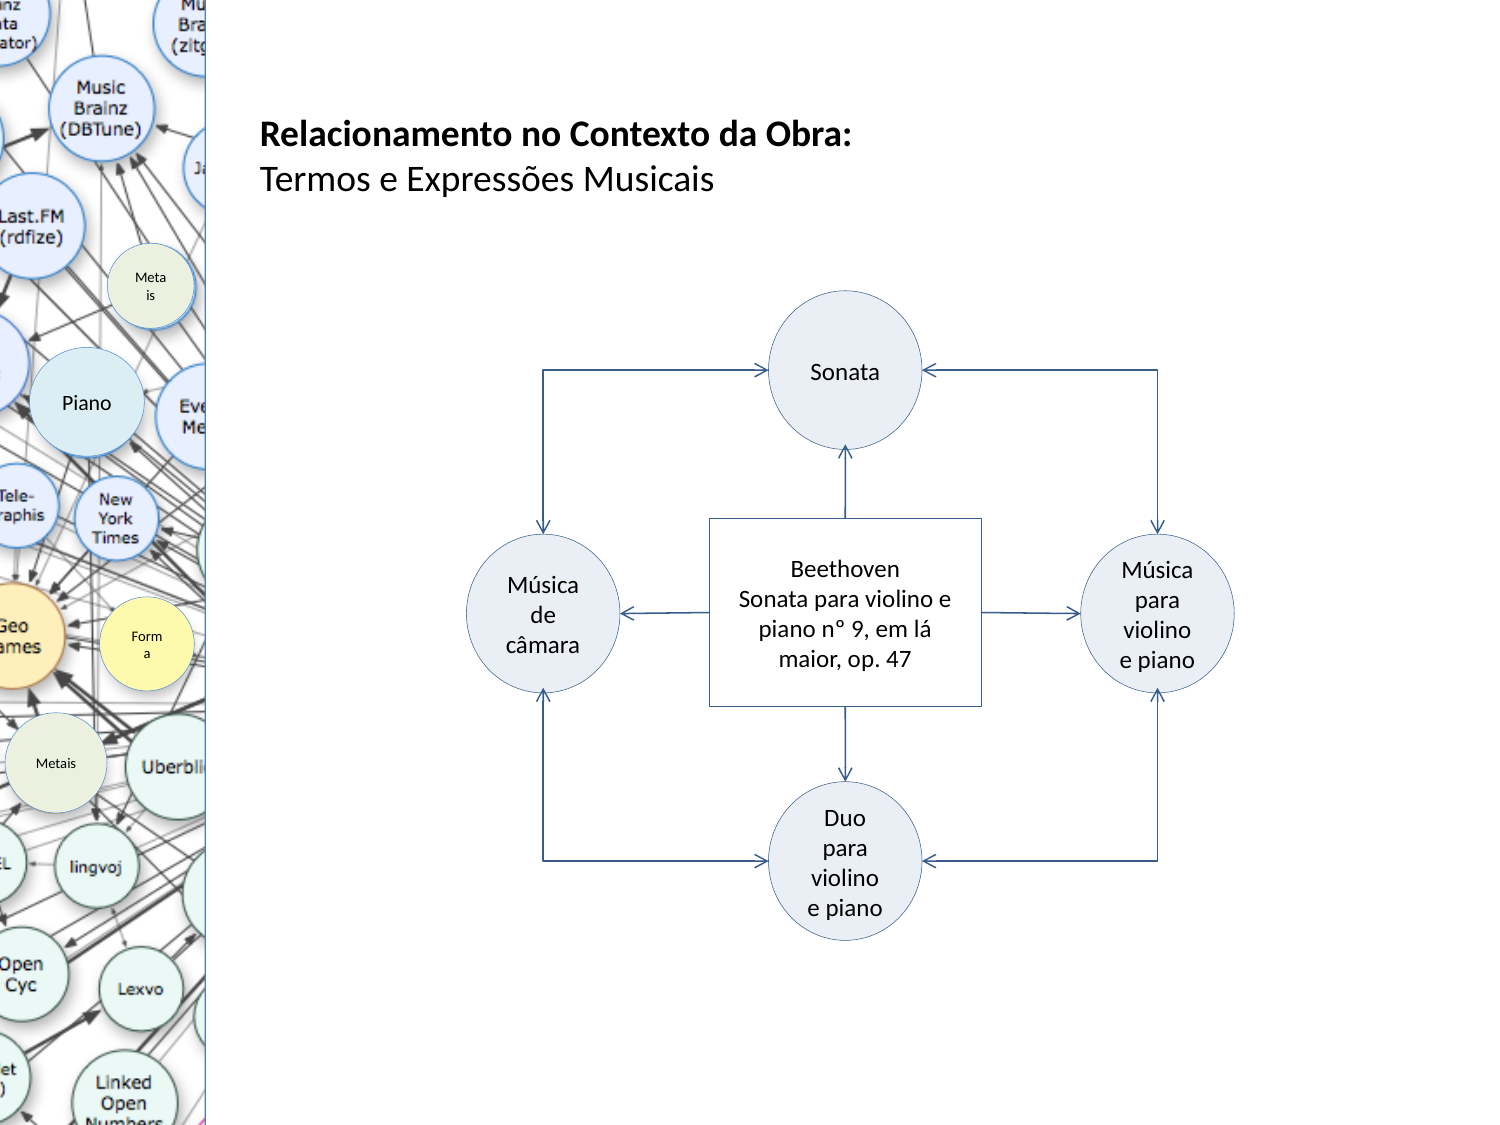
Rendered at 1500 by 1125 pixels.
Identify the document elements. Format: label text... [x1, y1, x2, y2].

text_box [921, 369, 1158, 535]
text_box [955, 659, 1125, 896]
text_box Música para violino e piano [1078, 532, 1237, 695]
text_box Duo para violino e piano [766, 779, 925, 943]
text_box Música de câmara [464, 532, 622, 695]
text_box Sonata [766, 288, 925, 452]
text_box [573, 339, 739, 566]
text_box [542, 692, 769, 862]
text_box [0, 0, 206, 1125]
text_box Relacionamento no Contexto da Obra: Termos e Expressões Musicais [245, 101, 995, 207]
text_box Beethoven Sonata para violino e piano nº 9, em lá maior, op. 47 [707, 516, 983, 709]
